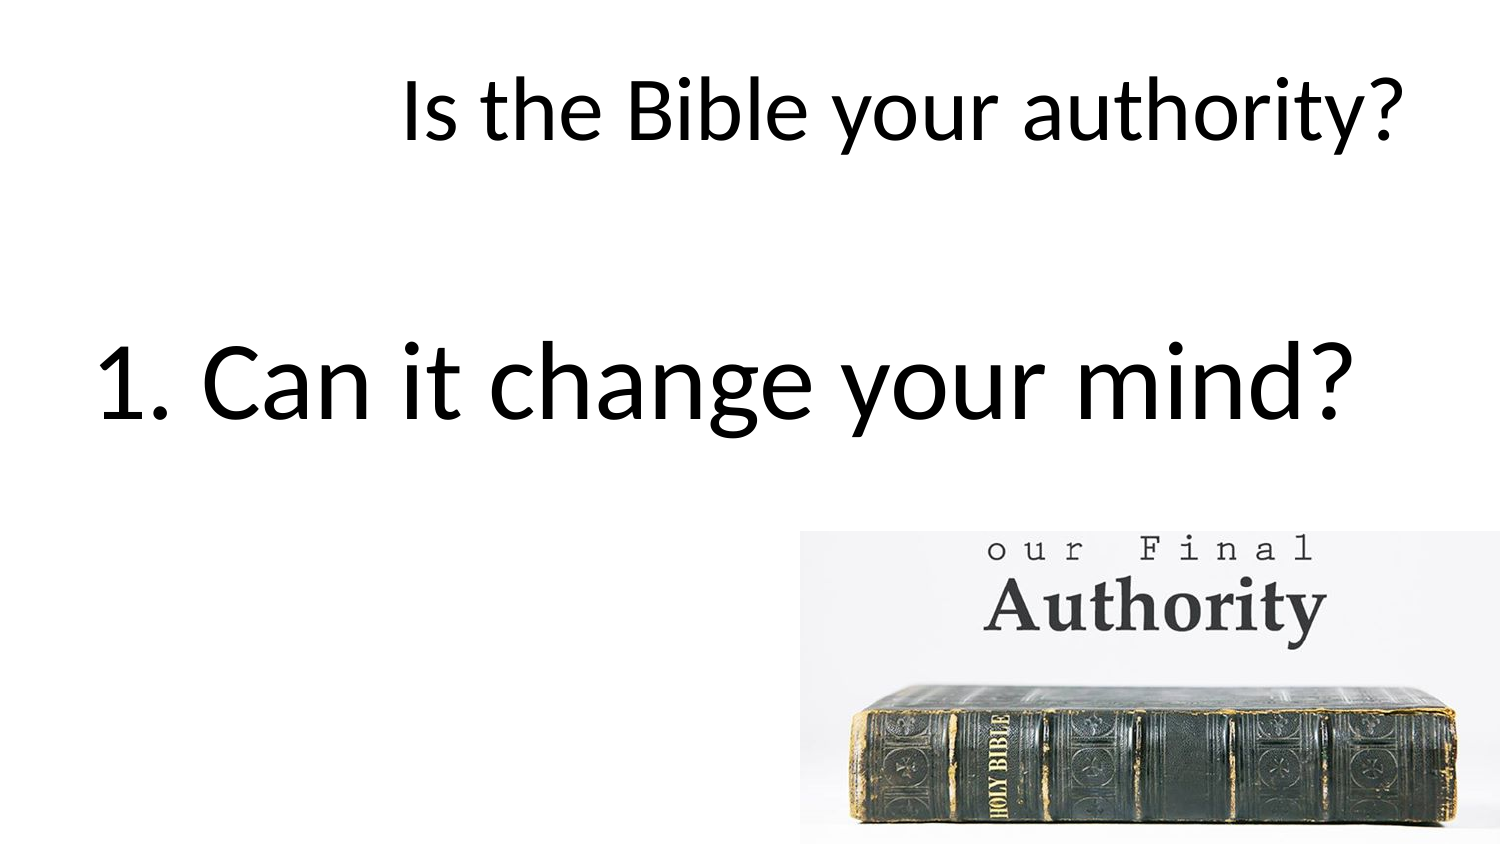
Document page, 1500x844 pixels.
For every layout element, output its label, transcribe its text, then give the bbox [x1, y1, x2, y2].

title Is the Bible your authority? [75, 33, 1425, 175]
picture [799, 531, 1500, 844]
list Can it change your mind? [75, 196, 1425, 754]
